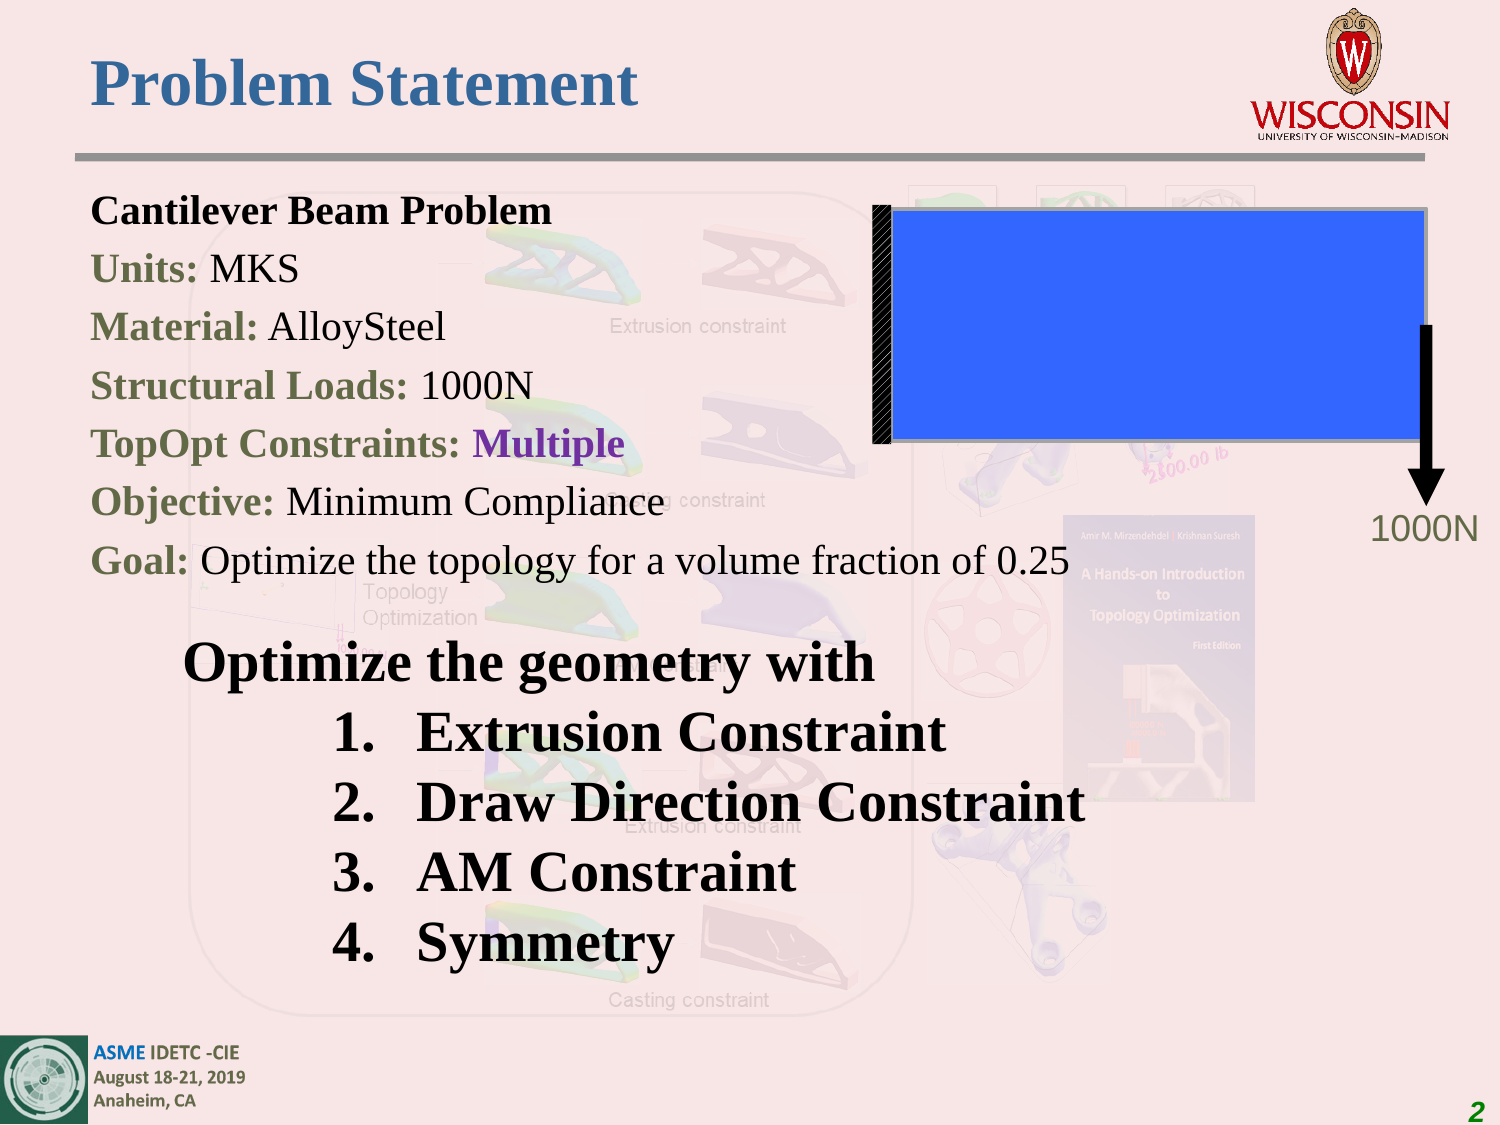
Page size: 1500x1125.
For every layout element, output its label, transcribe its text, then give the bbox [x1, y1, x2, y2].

title Problem Statement [75, 37, 1425, 121]
slide_number 2 [1412, 1085, 1500, 1124]
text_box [872, 204, 1500, 557]
picture [0, 1032, 257, 1124]
picture [1250, 8, 1450, 140]
list Cantilever Beam Problem Units: MKS Material: AlloySteel Structural Loads: 1000N TopOpt Constraints: Multiple Objective: Minimum Compliance Goal: Optimize the topology for a volume fraction of 0.25 [75, 174, 1425, 1100]
text_box Optimize the geometry with Extrusion Constraint Draw Direction Constraint AM Constraint Symmetry [167, 616, 1159, 981]
